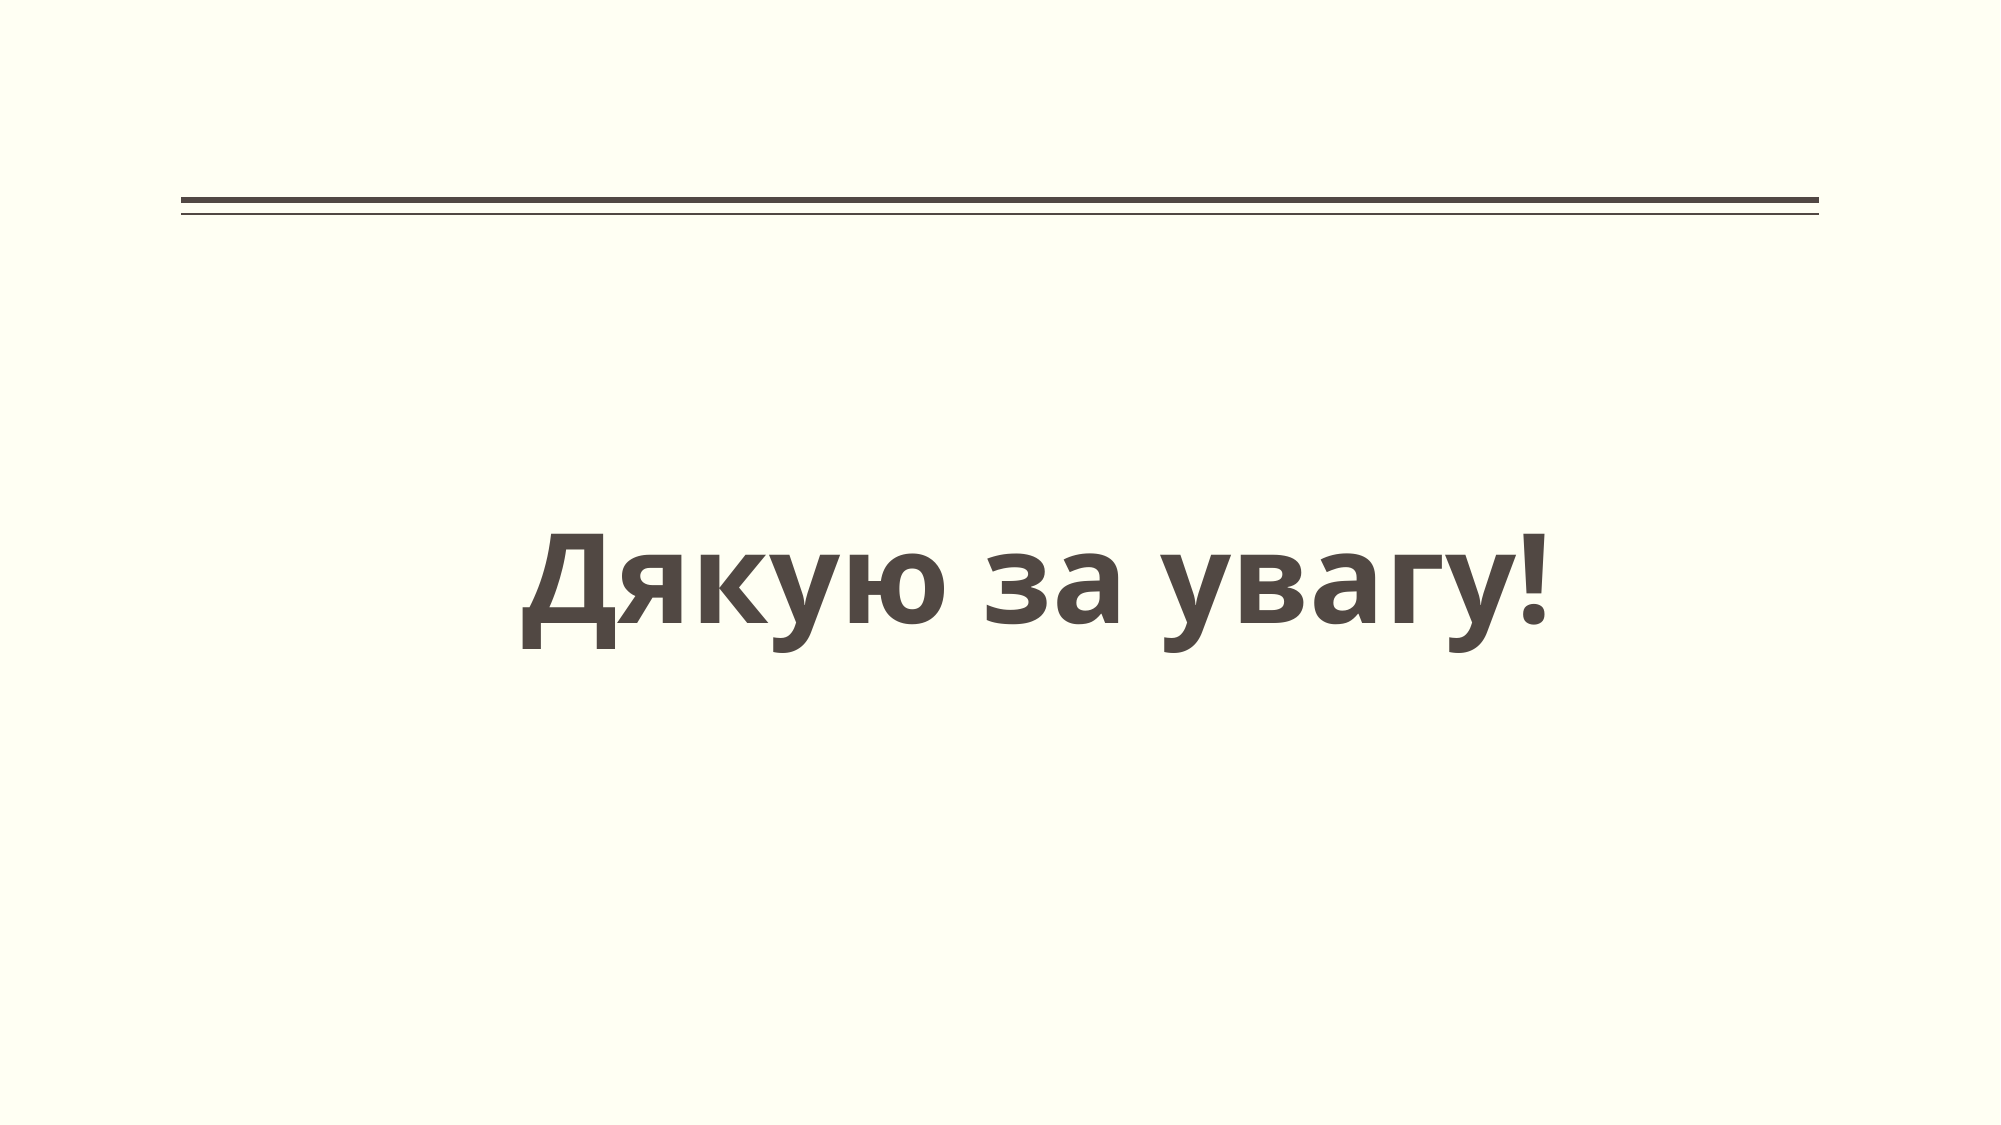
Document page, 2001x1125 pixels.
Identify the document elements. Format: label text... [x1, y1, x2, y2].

title Дякую за увагу! [522, 498, 1772, 658]
